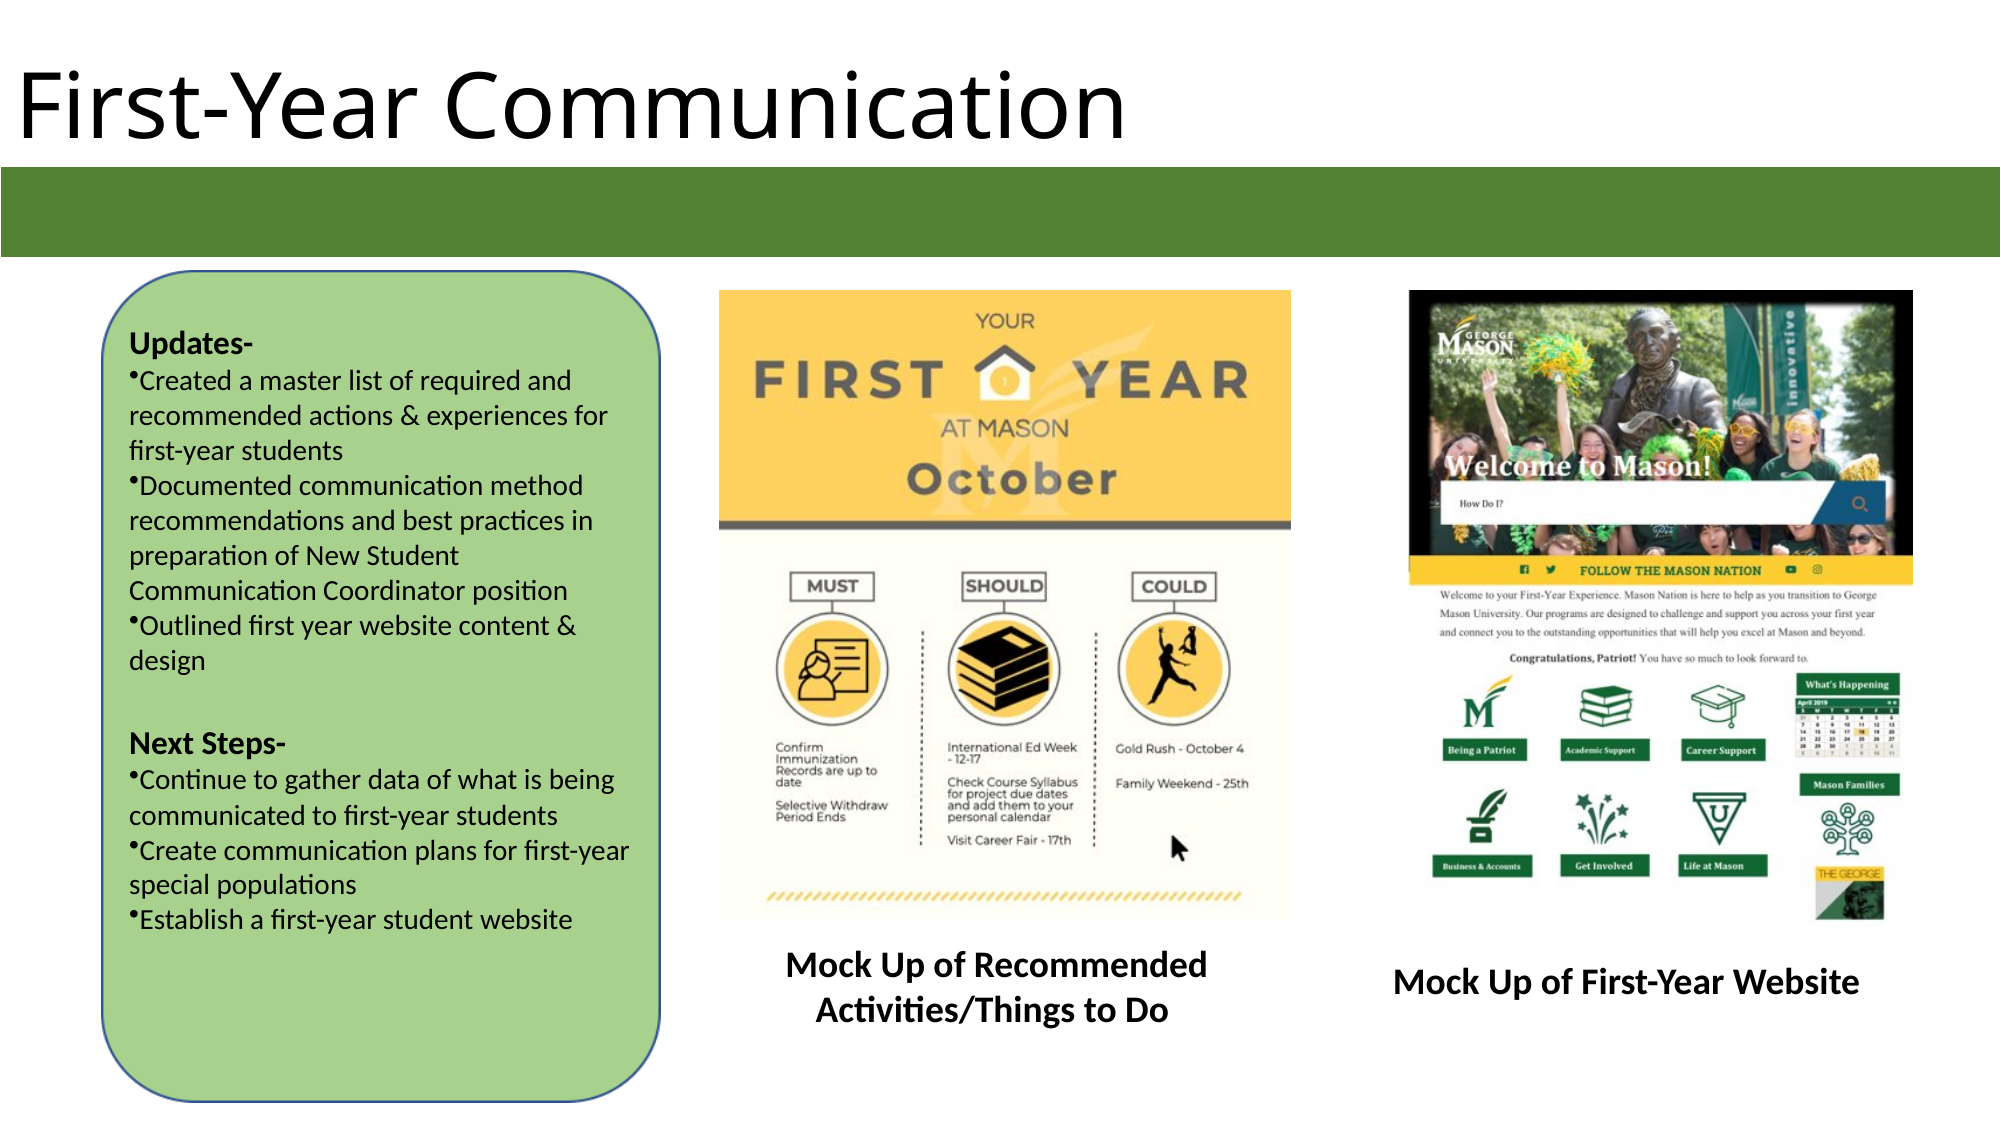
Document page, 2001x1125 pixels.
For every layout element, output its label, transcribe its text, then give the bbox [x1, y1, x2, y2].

picture [101, 270, 661, 1103]
text_box Mock Up of Recommended Activities/Things to Do [728, 932, 1266, 1038]
text_box Mock Up of First-Year Website [1377, 949, 1943, 1010]
picture [1408, 290, 1913, 942]
title First-Year Communication [0, 0, 1726, 165]
picture [719, 290, 1291, 920]
text_box [0, 165, 2000, 259]
